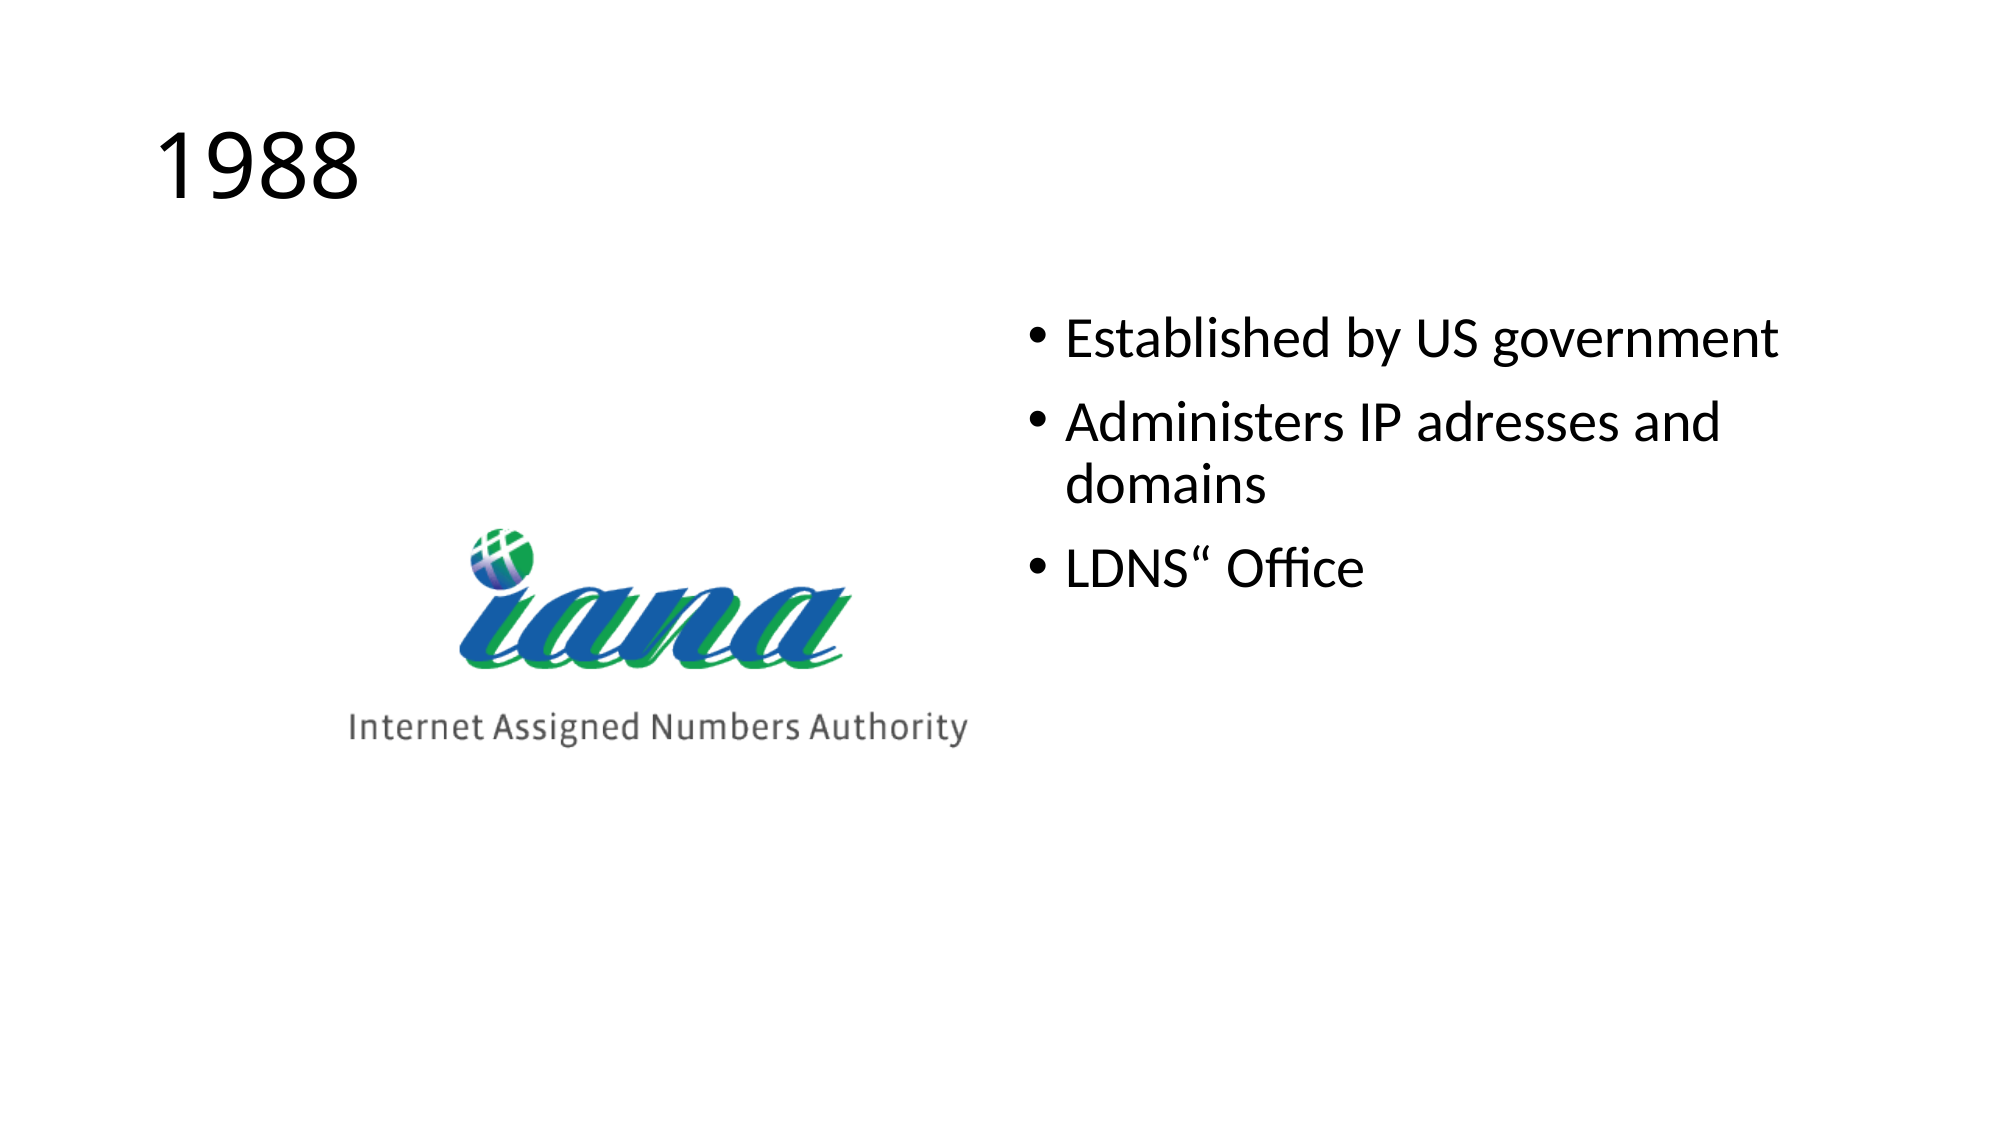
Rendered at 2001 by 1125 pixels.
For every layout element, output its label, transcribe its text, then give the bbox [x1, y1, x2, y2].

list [324, 507, 988, 760]
list Established by US government Administers IP adresses and domains LDNS“ Office [1012, 299, 1863, 1014]
title 1988 [137, 59, 1863, 278]
